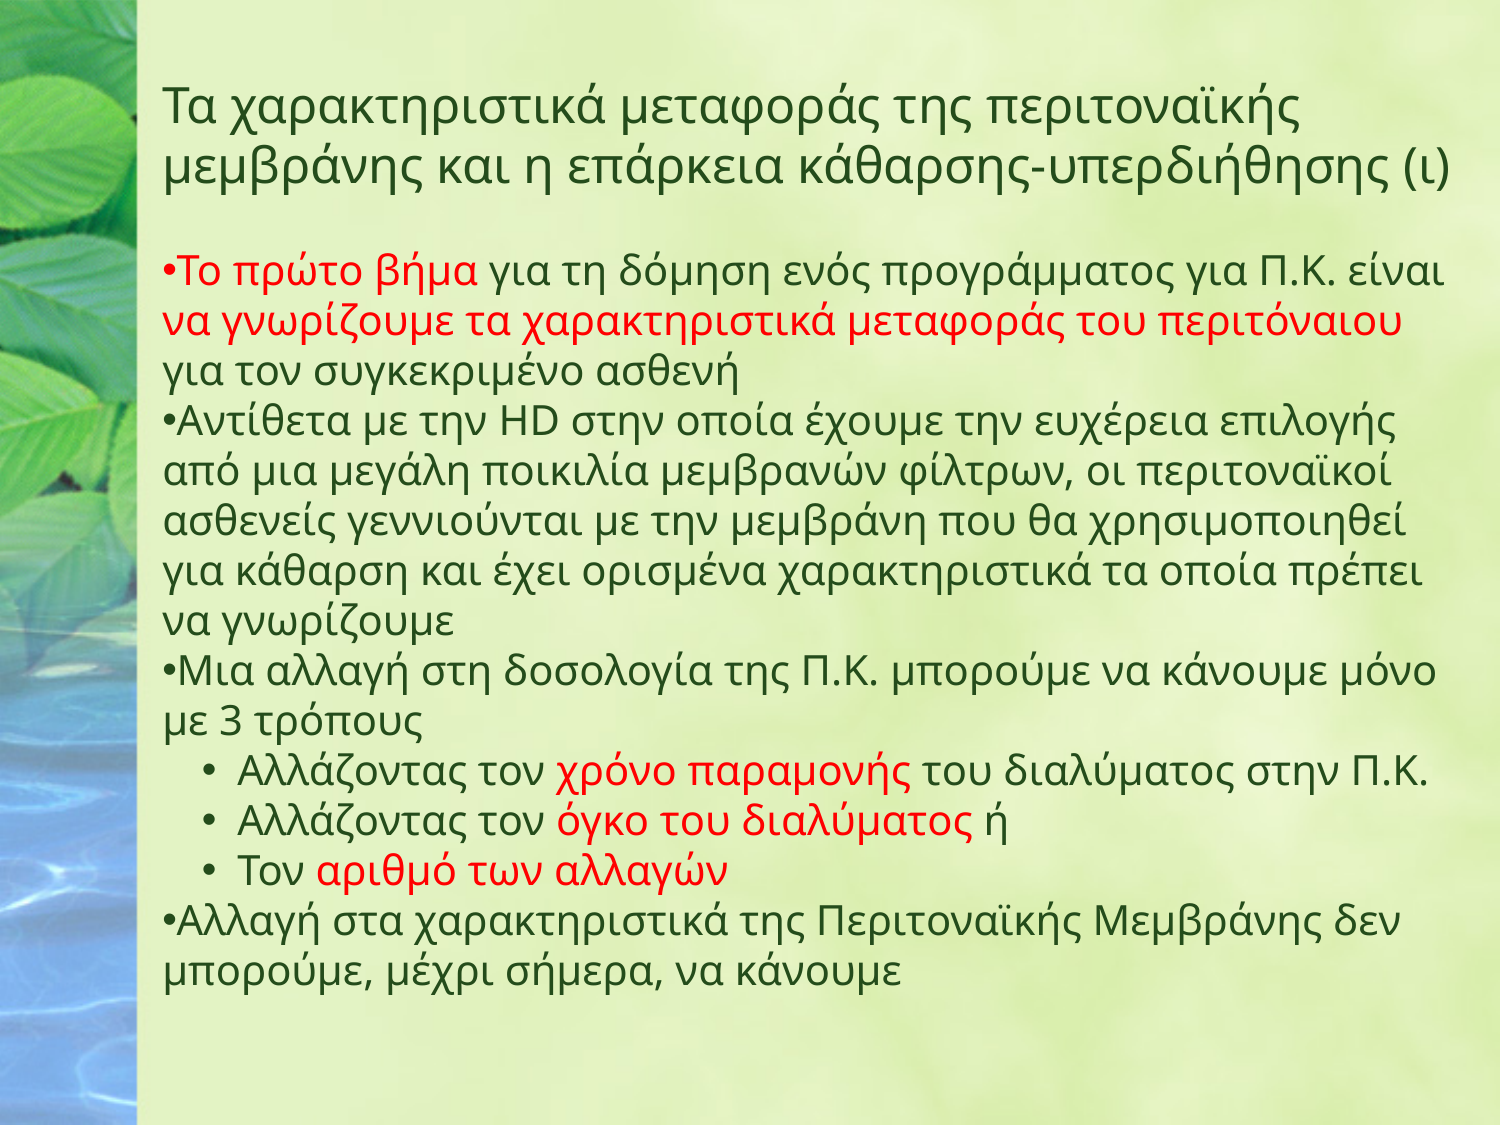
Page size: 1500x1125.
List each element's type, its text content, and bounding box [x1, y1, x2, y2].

picture [0, 0, 1500, 1125]
text_box Τα χαρακτηριστικά μεταφοράς της περιτοναϊκής μεμβράνης και η επάρκεια κάθαρσης-υπερδιήθησης (ι) Το πρώτο βήμα για τη δόμηση ενός προγράμματος για Π.Κ. είναι να γνωρίζουμε τα χαρακτηριστικά μεταφοράς του περιτόναιου για τον συγκεκριμένο ασθενή Αντίθετα με την HD στην οποία έχουμε την ευχέρεια επιλογής από μια μεγάλη ποικιλία μεμβρανών φίλτρων, οι περιτοναϊκοί ασθενείς γεννιούνται με την μεμβράνη που θα χρησιμοποιηθεί για κάθαρση και έχει ορισμένα χαρακτηριστικά τα οποία πρέπει να γνωρίζουμε Μια αλλαγή στη δοσολογία της Π.Κ. μπορούμε να κάνουμε μόνο με 3 τρόπους Αλλάζοντας τον χρόνο παραμονής του διαλύματος στην Π.Κ. Αλλάζοντας τον όγκο του διαλύματος ή Τον αριθμό των αλλαγών Αλλαγή στα χαρακτηριστικά της Περιτοναϊκής Μεμβράνης δεν μπορούμε, μέχρι σήμερα, να κάνουμε [147, 66, 1471, 1102]
